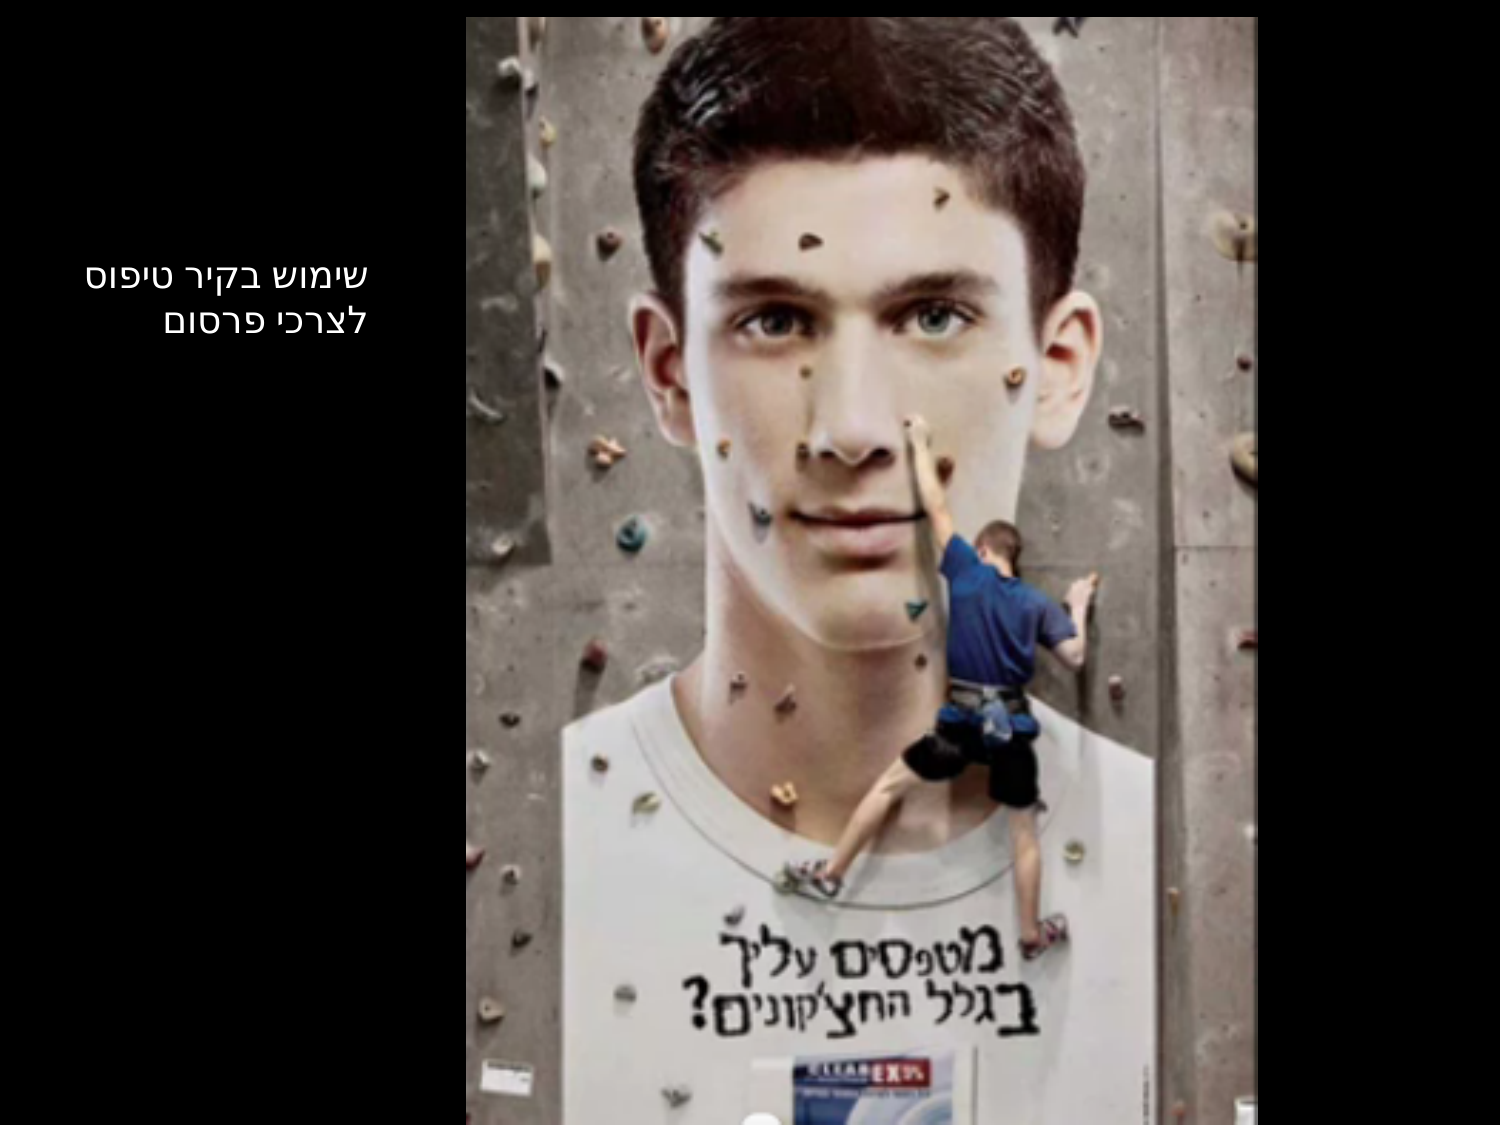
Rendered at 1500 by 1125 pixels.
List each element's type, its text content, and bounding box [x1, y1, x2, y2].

text_box שימוש בקיר טיפוס לצרכי פרסום [53, 243, 384, 349]
picture [466, 17, 1259, 1125]
